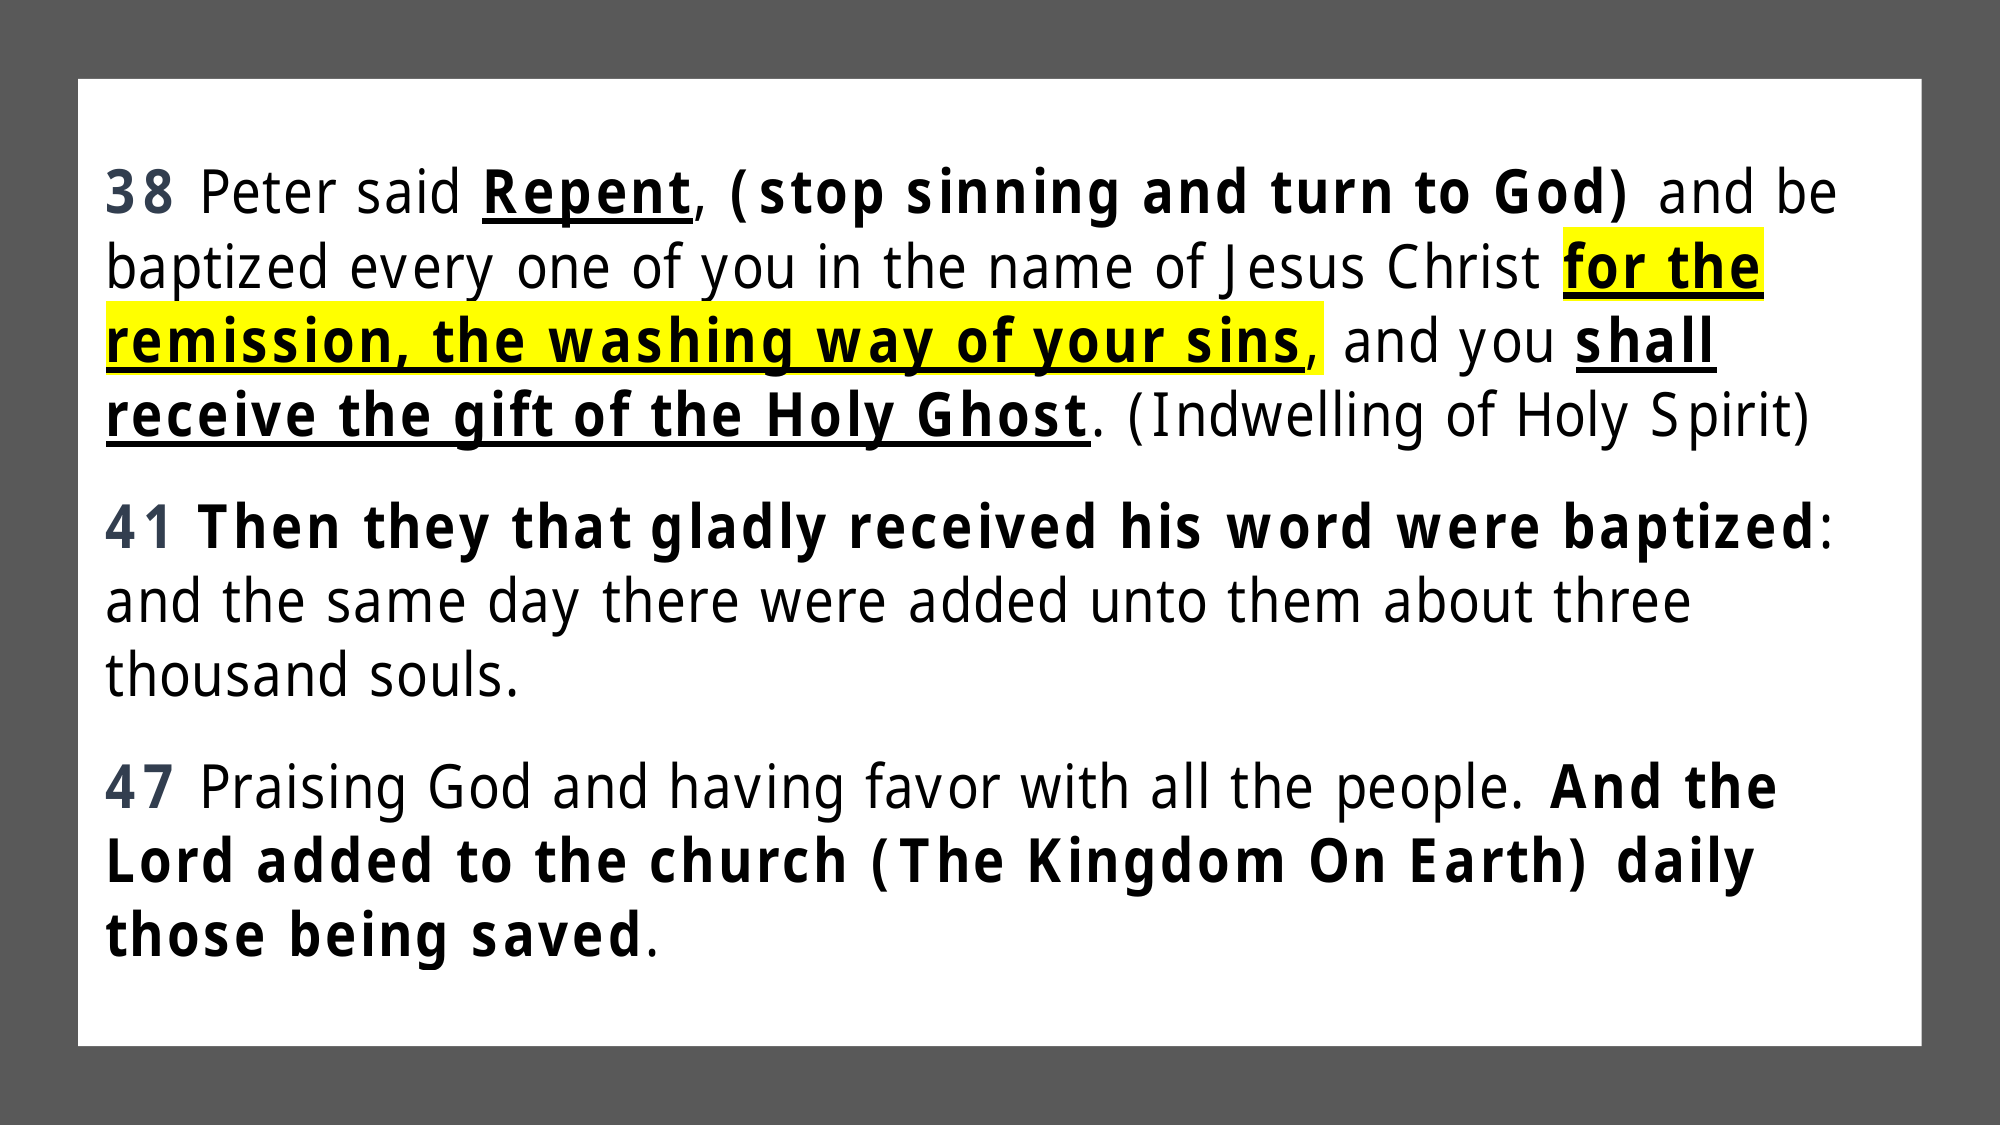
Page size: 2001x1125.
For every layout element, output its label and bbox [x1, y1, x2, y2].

text_box [0, 0, 2000, 1125]
list [105, 152, 1895, 972]
text_box [77, 78, 1923, 1047]
